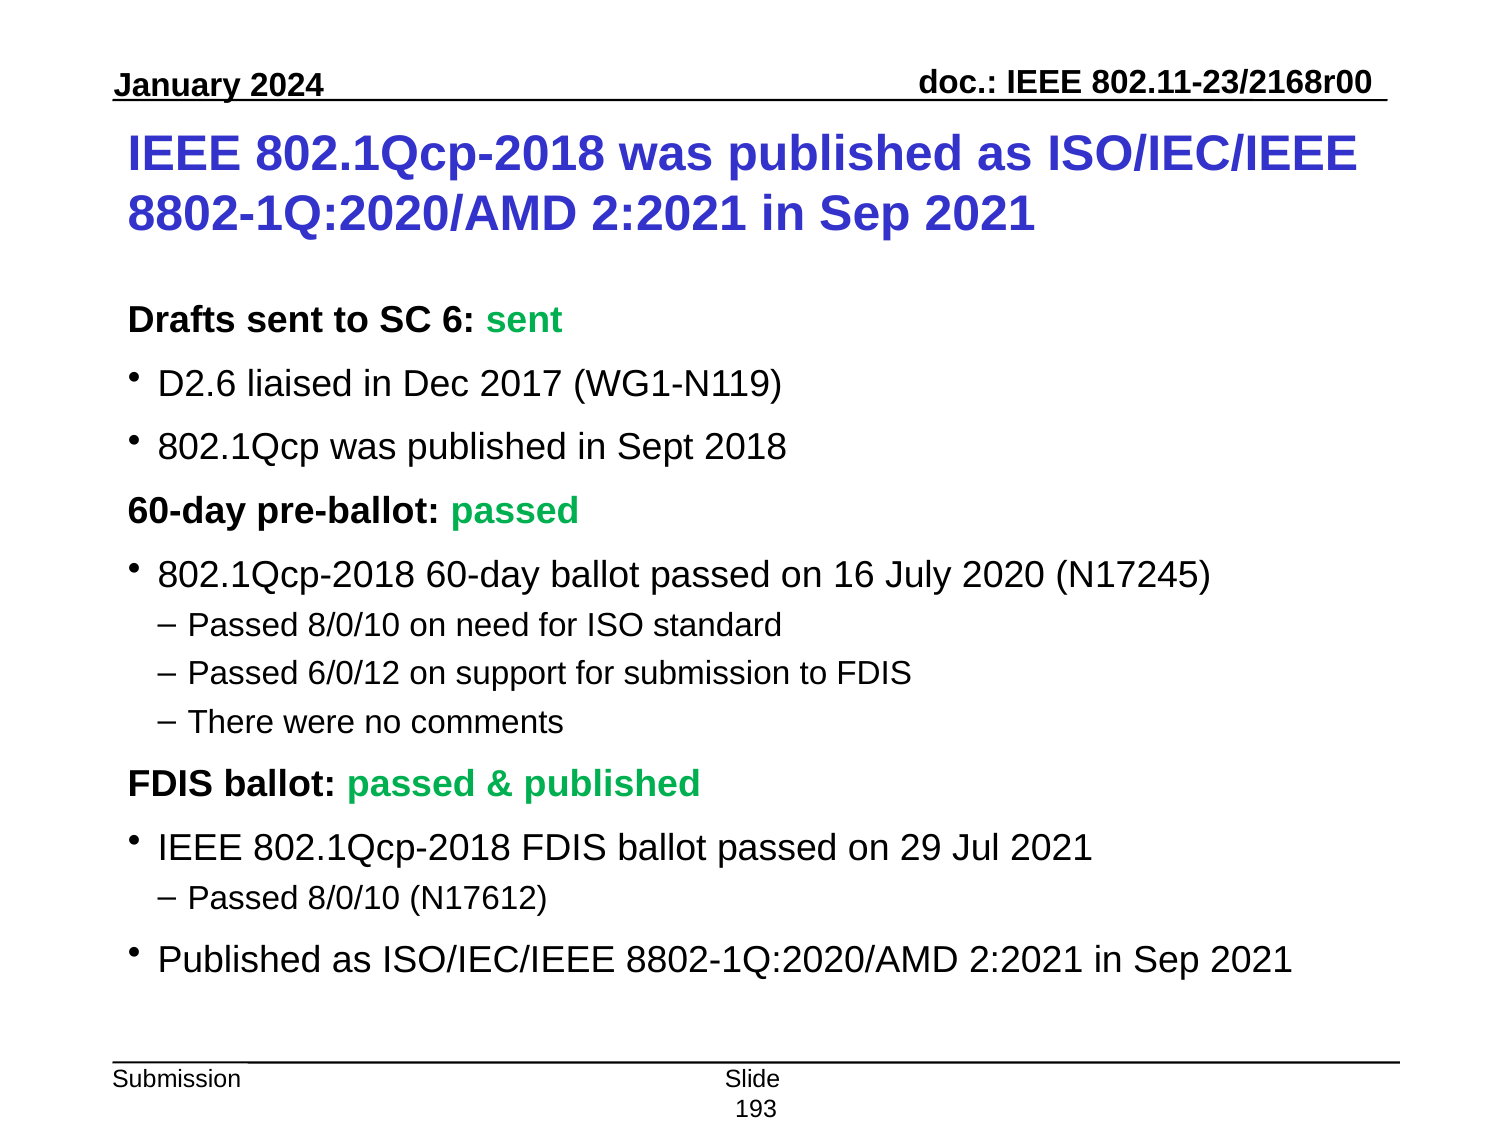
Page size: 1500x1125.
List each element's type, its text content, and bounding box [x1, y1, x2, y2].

slide_number Slide 193 [709, 1061, 803, 1093]
list Drafts sent to SC 6: sent D2.6 liaised in Dec 2017 (WG1-N119) 802.1Qcp was published in Sept 2018 60-day pre-ballot: passed 802.1Qcp-2018 60-day ballot passed on 16 July 2020 (N17245) Passed 8/0/10 on need for ISO standard Passed 6/0/12 on support for submission to FDIS There were no comments FDIS ballot: passed & published IEEE 802.1Qcp-2018 FDIS ballot passed on 29 Jul 2021 Passed 8/0/10 (N17612) Published as ISO/IEC/IEEE 8802-1Q:2020/AMD 2:2021 in Sep 2021 [112, 287, 1388, 963]
title IEEE 802.1Qcp-2018 was published as ISO/IEC/IEEE 8802-1Q:2020/AMD 2:2021 in Sep 2021 [112, 112, 1388, 287]
